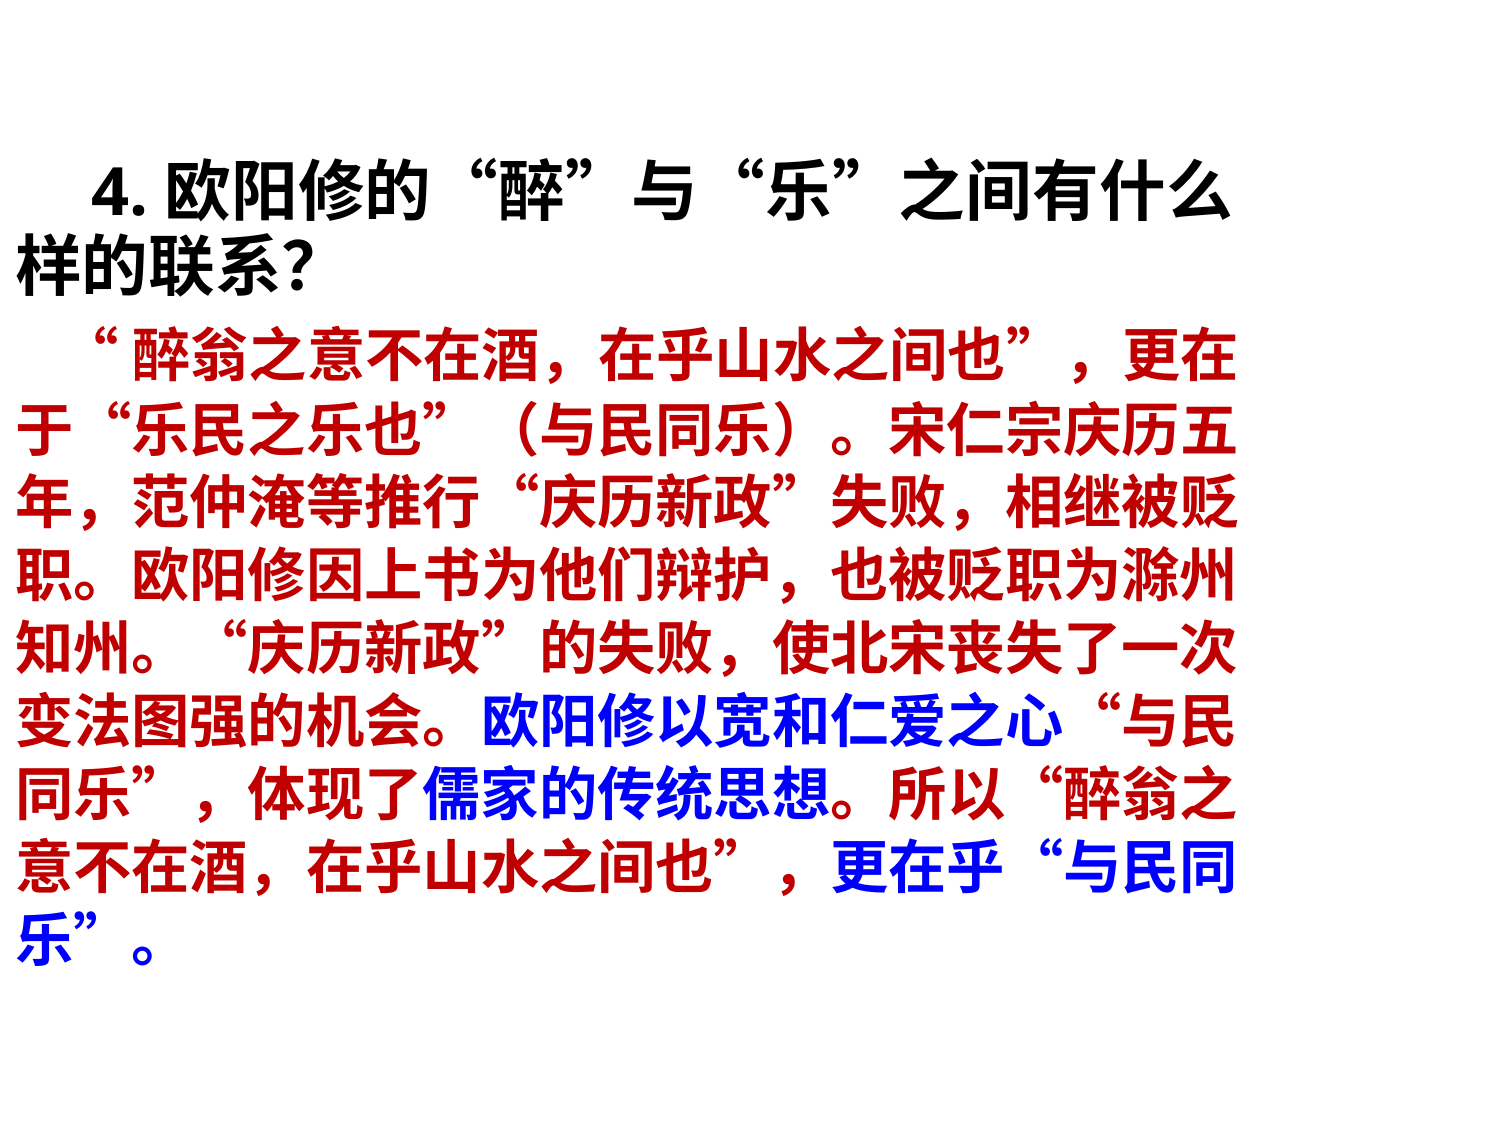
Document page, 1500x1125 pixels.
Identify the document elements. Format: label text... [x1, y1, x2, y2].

list 4.欧阳修的“醉”与“乐”之间有什么样的联系？ “醉翁之意不在酒，在乎山水之间也”，更在于“乐民之乐也”（与民同乐）。宋仁宗庆历五年，范仲淹等推行“庆历新政”失败，相继被贬职。欧阳修因上书为他们辩护，也被贬职为滁州知州。“庆历新政”的失败，使北宋丧失了一次变法图强的机会。欧阳修以宽和仁爱之心“与民同乐”，体现了儒家的传统思想。所以“醉翁之意不在酒，在乎山水之间也”，更在乎“与民同乐”。 [0, 149, 1294, 864]
